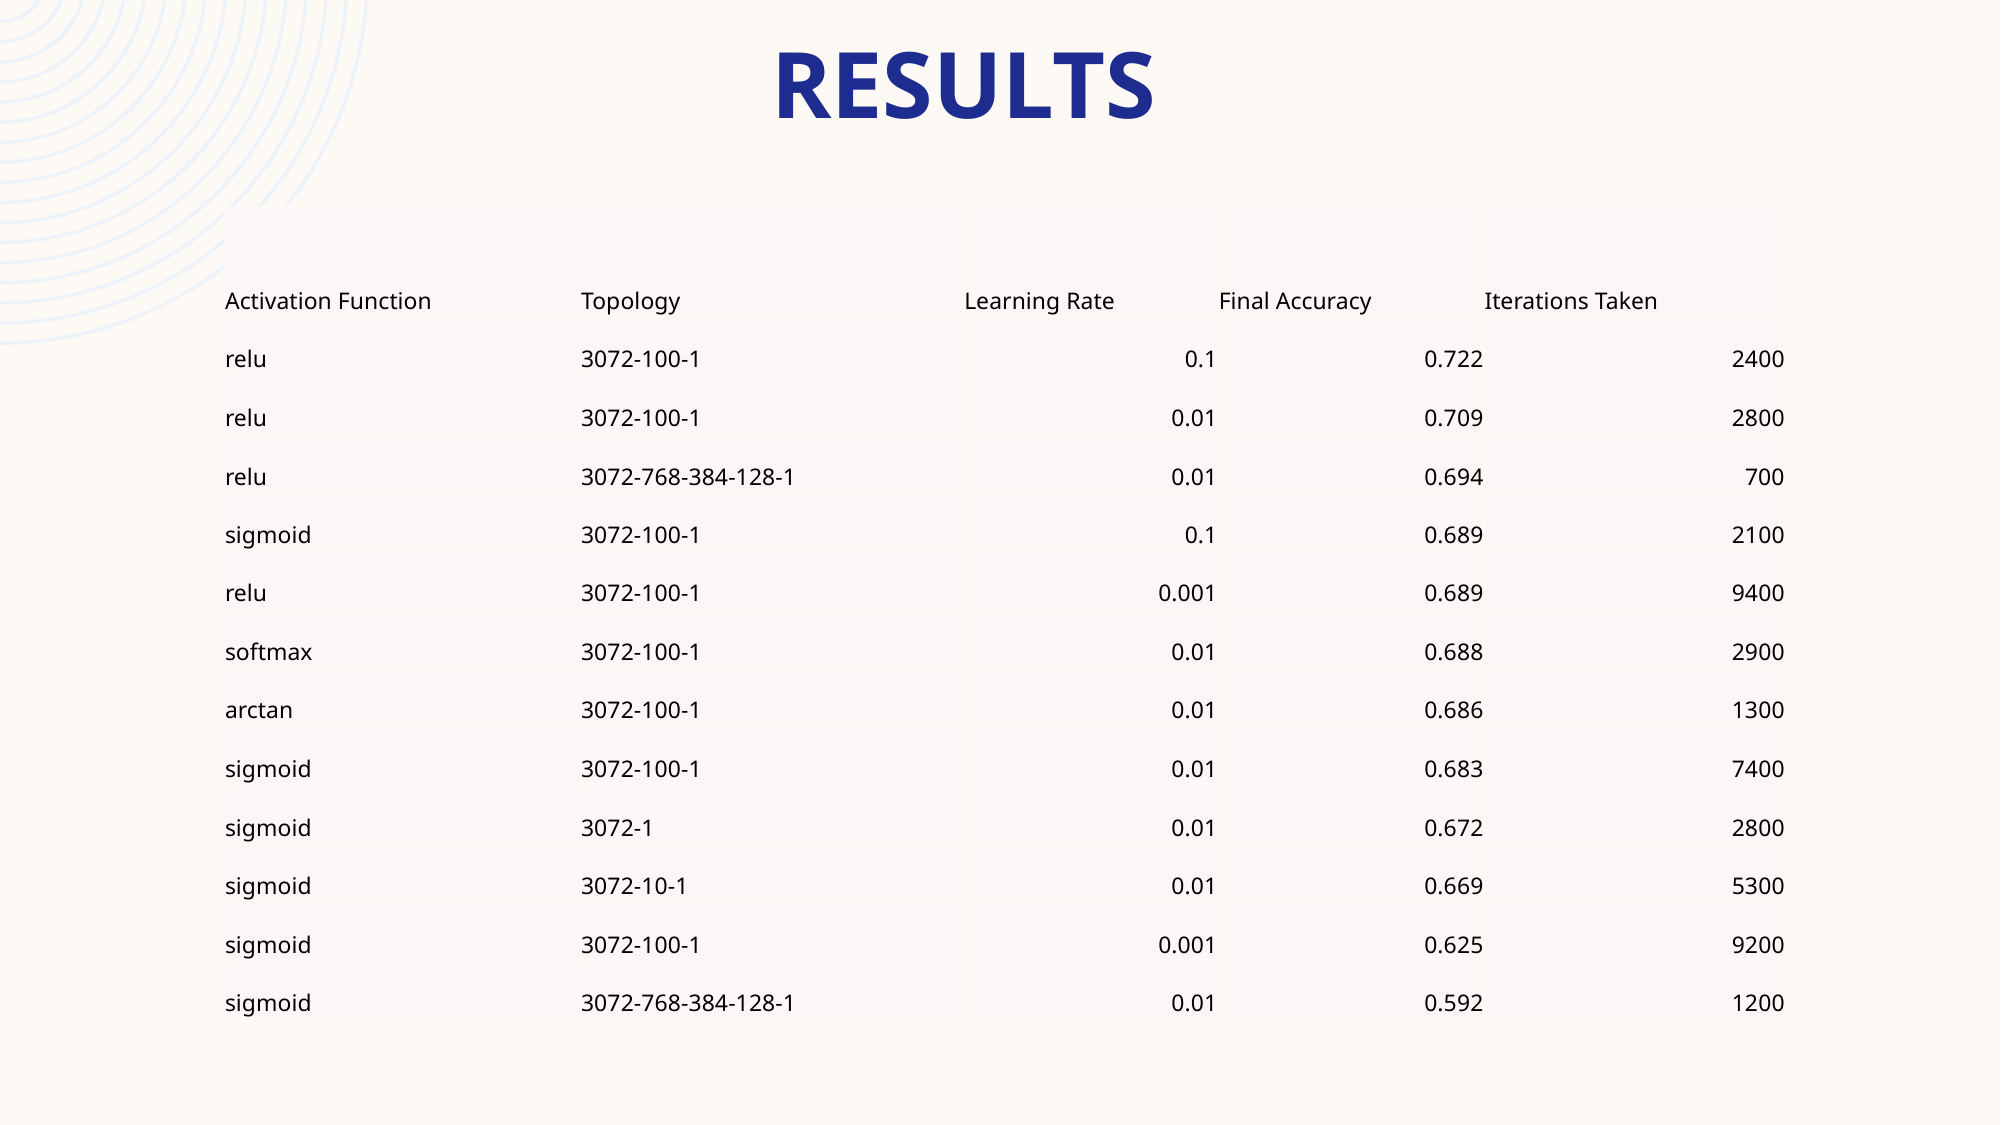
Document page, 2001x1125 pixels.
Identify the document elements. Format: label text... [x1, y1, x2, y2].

table_cell 3072-100-1 [581, 610, 963, 666]
title Results [88, 19, 1839, 146]
table_cell 0.592 [1219, 961, 1483, 1017]
table_cell 3072-768-384-128-1 [581, 961, 963, 1017]
table_cell 3072-100-1 [581, 317, 963, 374]
table_cell 0.01 [965, 375, 1217, 432]
table_cell sigmoid [225, 844, 580, 900]
table_cell sigmoid [225, 961, 580, 1017]
table_cell 7400 [1485, 727, 1784, 783]
table_cell sigmoid [225, 493, 580, 549]
table_cell relu [225, 317, 580, 374]
table_cell sigmoid [225, 902, 580, 959]
table_cell 3072-100-1 [581, 727, 963, 783]
table_header Topology [581, 208, 963, 315]
table_cell 0.01 [965, 844, 1217, 900]
table_cell 0.669 [1219, 844, 1483, 900]
table_header Final Accuracy [1219, 208, 1483, 315]
table_cell 0.688 [1219, 610, 1483, 666]
table_cell 0.01 [965, 785, 1217, 842]
table_cell 0.01 [965, 610, 1217, 666]
table_cell relu [225, 434, 580, 491]
table_cell 0.683 [1219, 727, 1483, 783]
table_cell sigmoid [225, 785, 580, 842]
table_header Activation Function [225, 208, 580, 315]
table_cell arctan [225, 668, 580, 725]
table_cell 2400 [1485, 317, 1784, 374]
table_cell 2800 [1485, 375, 1784, 432]
table_cell 0.709 [1219, 375, 1483, 432]
table_cell 0.722 [1219, 317, 1483, 374]
table_cell 0.694 [1219, 434, 1483, 491]
table_header Learning Rate [965, 208, 1217, 315]
table_cell 3072-768-384-128-1 [581, 434, 963, 491]
table_cell 0.672 [1219, 785, 1483, 842]
table_cell 5300 [1485, 844, 1784, 900]
table_cell 2100 [1485, 493, 1784, 549]
table_cell 3072-100-1 [581, 493, 963, 549]
table_cell 0.1 [965, 493, 1217, 549]
table_cell sigmoid [225, 727, 580, 783]
table_cell 0.689 [1219, 493, 1483, 549]
table_cell 1200 [1485, 961, 1784, 1017]
table_cell 3072-100-1 [581, 668, 963, 725]
table_cell relu [225, 375, 580, 432]
table_cell 0.001 [965, 551, 1217, 608]
table_header Iterations Taken [1485, 208, 1784, 315]
table_cell 0.01 [965, 668, 1217, 725]
table_cell 700 [1485, 434, 1784, 491]
table_cell 0.001 [965, 902, 1217, 959]
table_cell 9200 [1485, 902, 1784, 959]
table_cell 9400 [1485, 551, 1784, 608]
table_cell 3072-100-1 [581, 375, 963, 432]
table_cell 2800 [1485, 785, 1784, 842]
table_cell 0.01 [965, 727, 1217, 783]
table_cell 2900 [1485, 610, 1784, 666]
table_cell 0.625 [1219, 902, 1483, 959]
table_cell 0.689 [1219, 551, 1483, 608]
table_cell 1300 [1485, 668, 1784, 725]
table_cell 3072-100-1 [581, 551, 963, 608]
table_cell 0.1 [965, 317, 1217, 374]
table_cell 3072-1 [581, 785, 963, 842]
table_cell 0.01 [965, 434, 1217, 491]
table_cell 0.686 [1219, 668, 1483, 725]
table_cell 0.01 [965, 961, 1217, 1017]
table_cell 3072-100-1 [581, 902, 963, 959]
table_cell relu [225, 551, 580, 608]
table_cell softmax [225, 610, 580, 666]
table_cell 3072-10-1 [581, 844, 963, 900]
